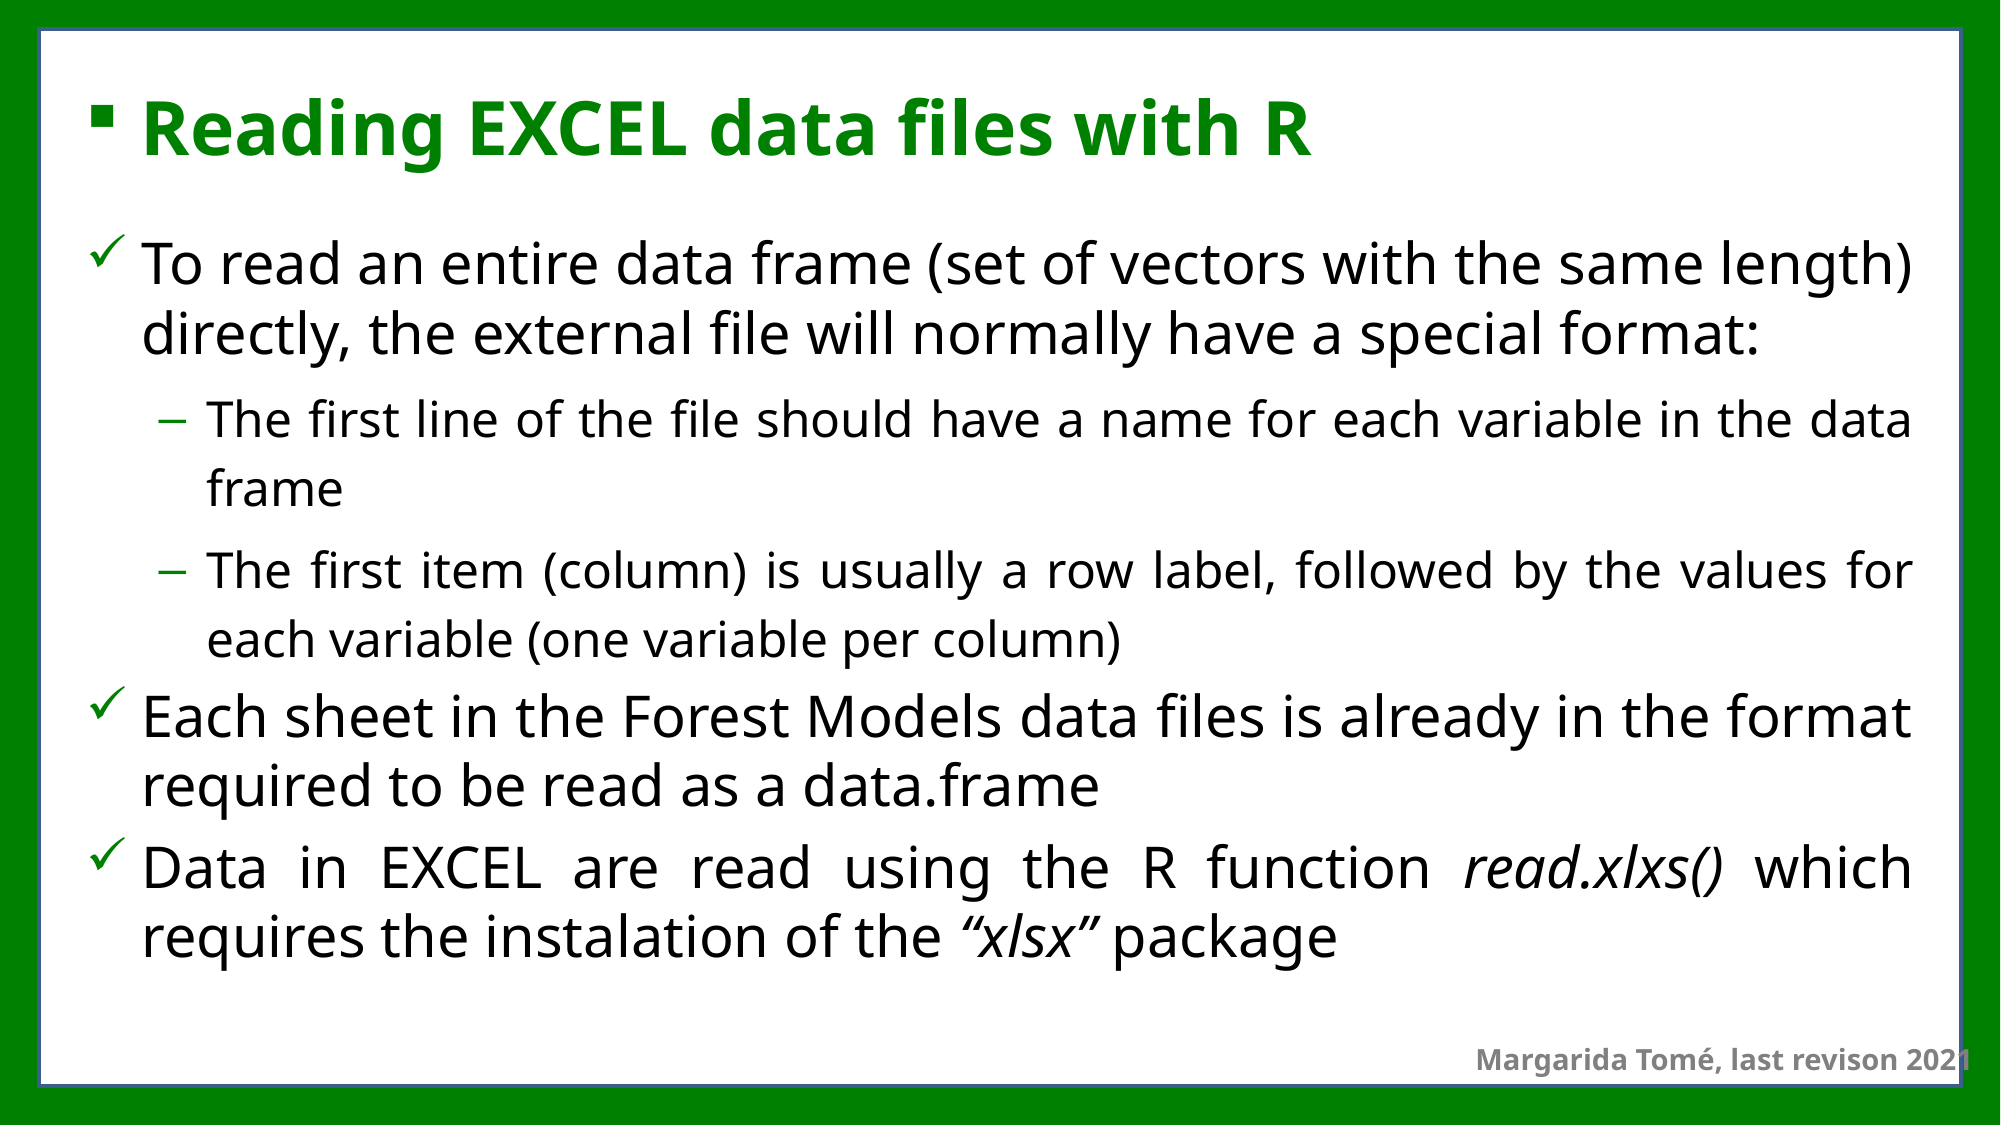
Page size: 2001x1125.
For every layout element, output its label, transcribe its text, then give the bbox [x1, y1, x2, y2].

list To read an entire data frame (set of vectors with the same length) directly, the external file will normally have a special format: The first line of the file should have a name for each variable in the data frame The first item (column) is usually a row label, followed by the values for each variable (one variable per column) Each sheet in the Forest Models data files is already in the format required to be read as a data.frame Data in EXCEL are read using the R function read.xlxs() which requires the instalation of the “xlsx” package [70, 219, 1930, 1040]
title Reading EXCEL data files with R [70, 66, 1930, 185]
